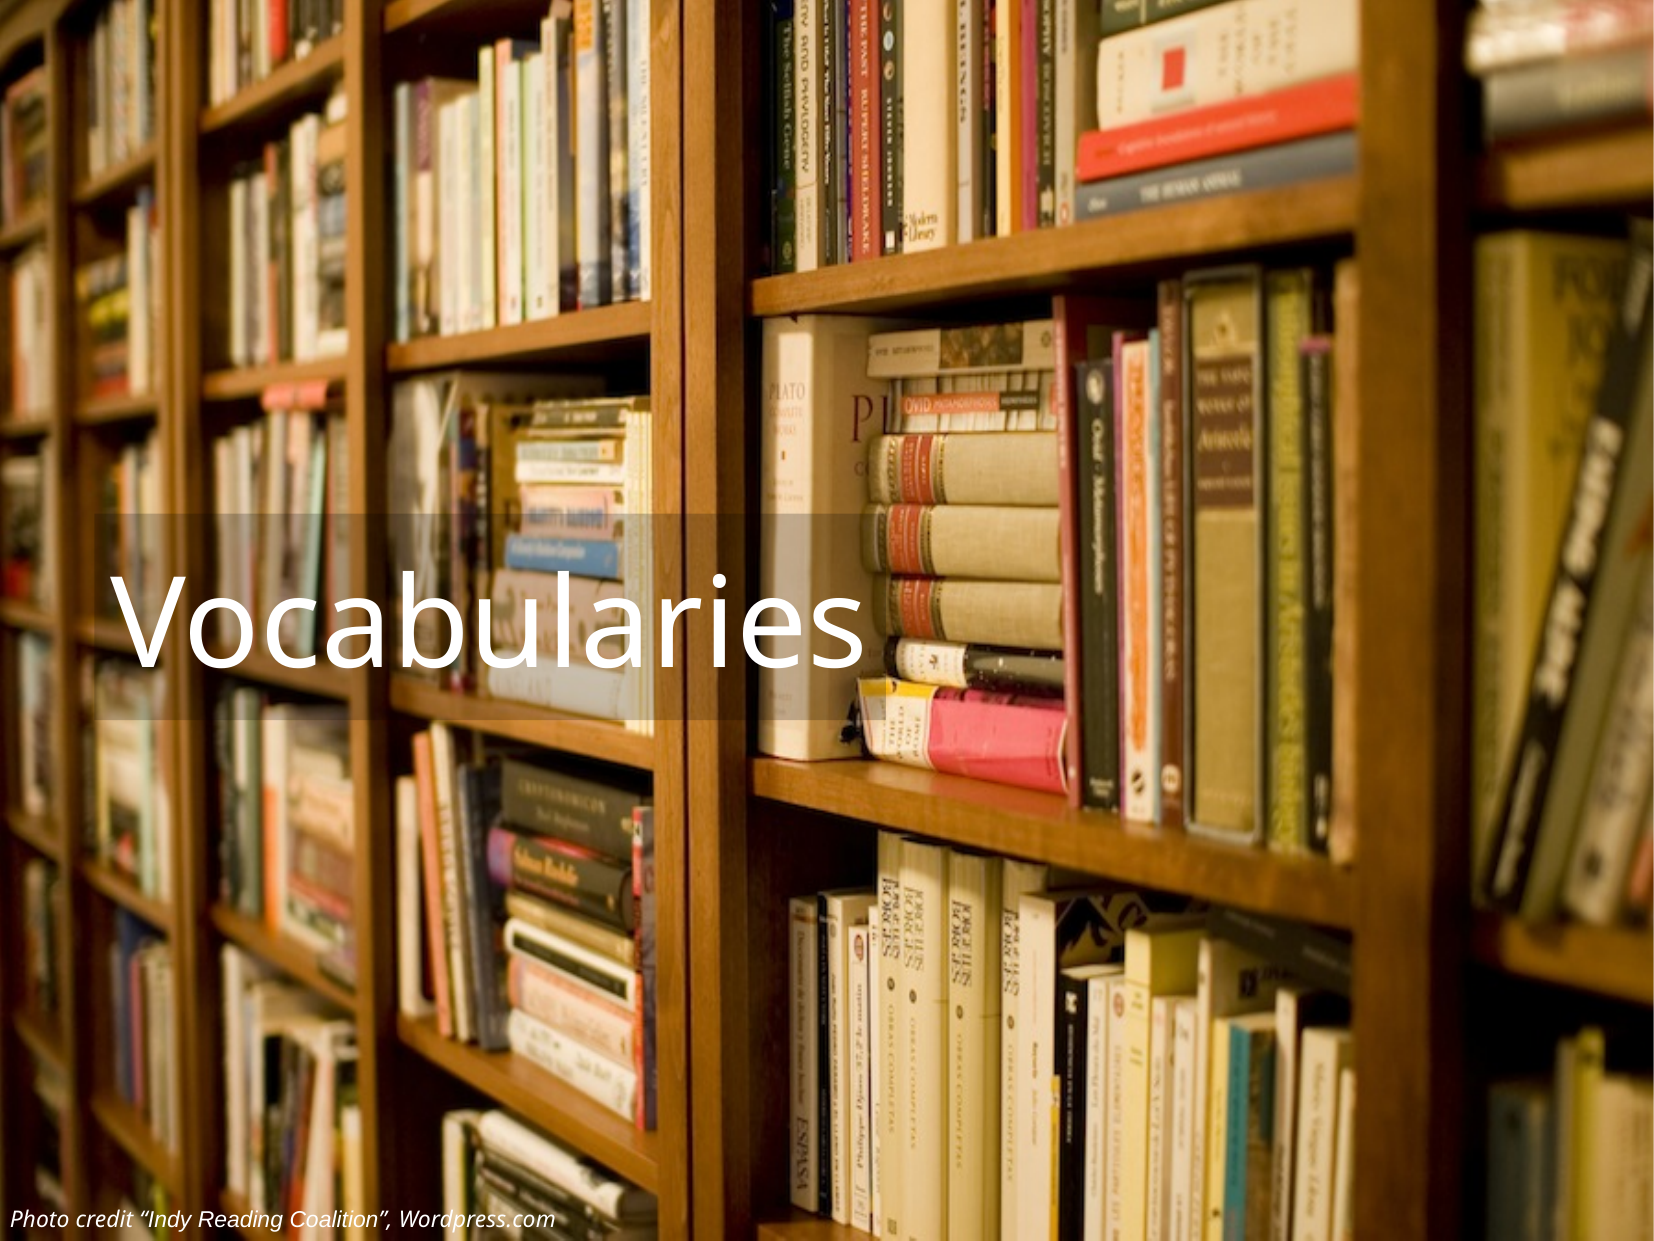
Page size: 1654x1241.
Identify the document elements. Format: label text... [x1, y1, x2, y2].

picture [0, 0, 1654, 1241]
text_box Photo credit “Indy Reading Coalition”, Wordpress.com [0, 1192, 1476, 1241]
title Vocabularies [94, 513, 886, 721]
